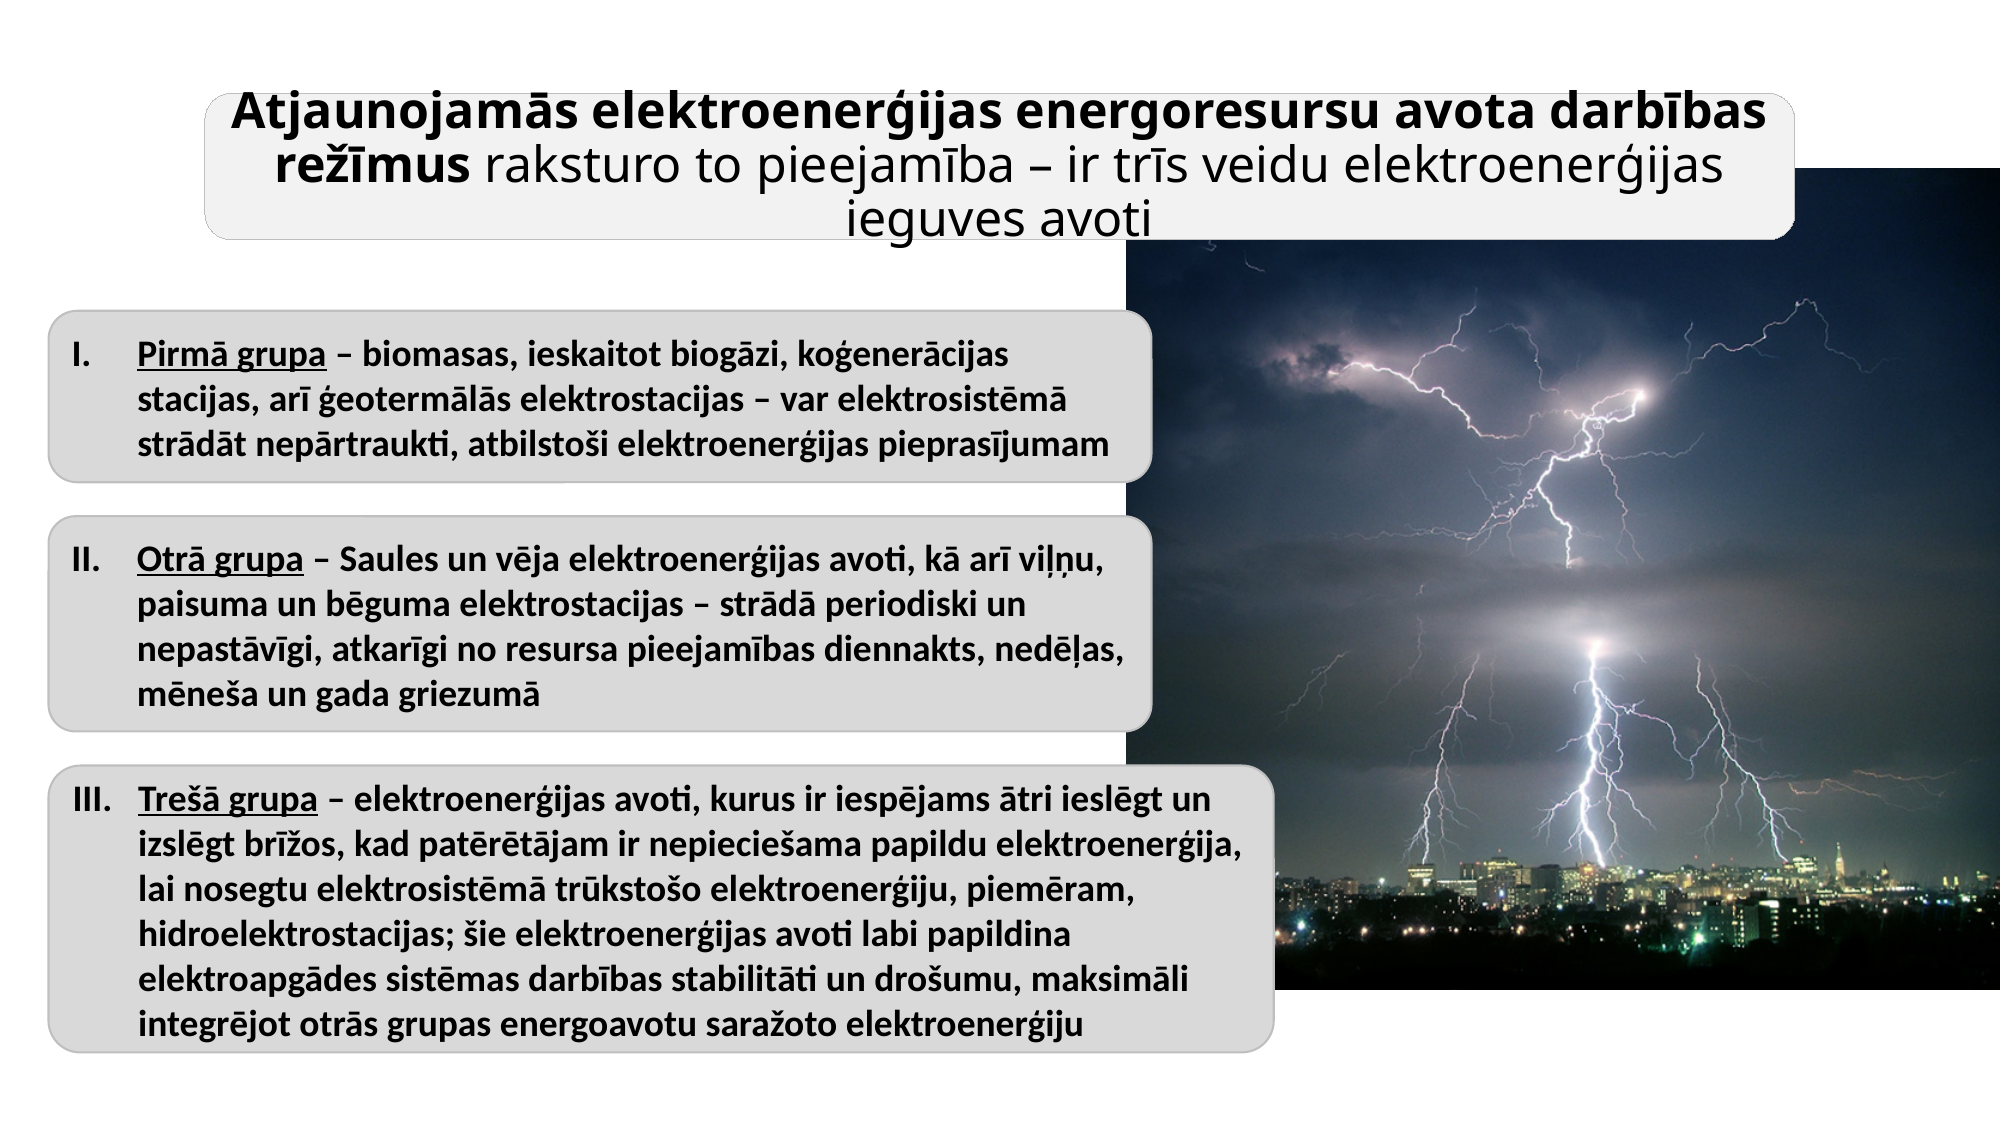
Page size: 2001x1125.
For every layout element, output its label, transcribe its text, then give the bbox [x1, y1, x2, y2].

picture [1125, 168, 2000, 990]
text_box Pirmā grupa – biomasas, ieskaitot biogāzi, koģenerācijas stacijas, arī ģeotermālās elektrostacijas – var elektrosistēmā strādāt nepārtraukti, atbilstoši elektroenerģijas pieprasījumam [47, 309, 1125, 484]
text_box Otrā grupa – Saules un vēja elektroenerģijas avoti, kā arī viļņu, paisuma un bēguma elektrostacijas – strādā periodiski un nepastāvīgi, atkarīgi no resursa pieejamības diennakts, nedēļas, mēneša un gada griezumā [47, 515, 1125, 733]
text_box Atjaunojamās elektroenerģijas energoresursu avota darbības režīmus raksturo to pieejamība – ir trīs veidu elektroenerģijas ieguves avoti [204, 93, 1795, 240]
text_box Trešā grupa – elektroenerģijas avoti, kurus ir iespējams ātri ieslēgt un izslēgt brīžos, kad patērētājam ir nepieciešama papildu elektroenerģija, lai nosegtu elektrosistēmā trūkstošo elektroenerģiju, piemēram, hidroelektrostacijas; šie elektroenerģijas avoti labi papildina elektroapgādes sistēmas darbības stabilitāti un drošumu, maksimāli integrējot otrās grupas energoavotu saražoto elektroenerģiju [47, 764, 1275, 1054]
